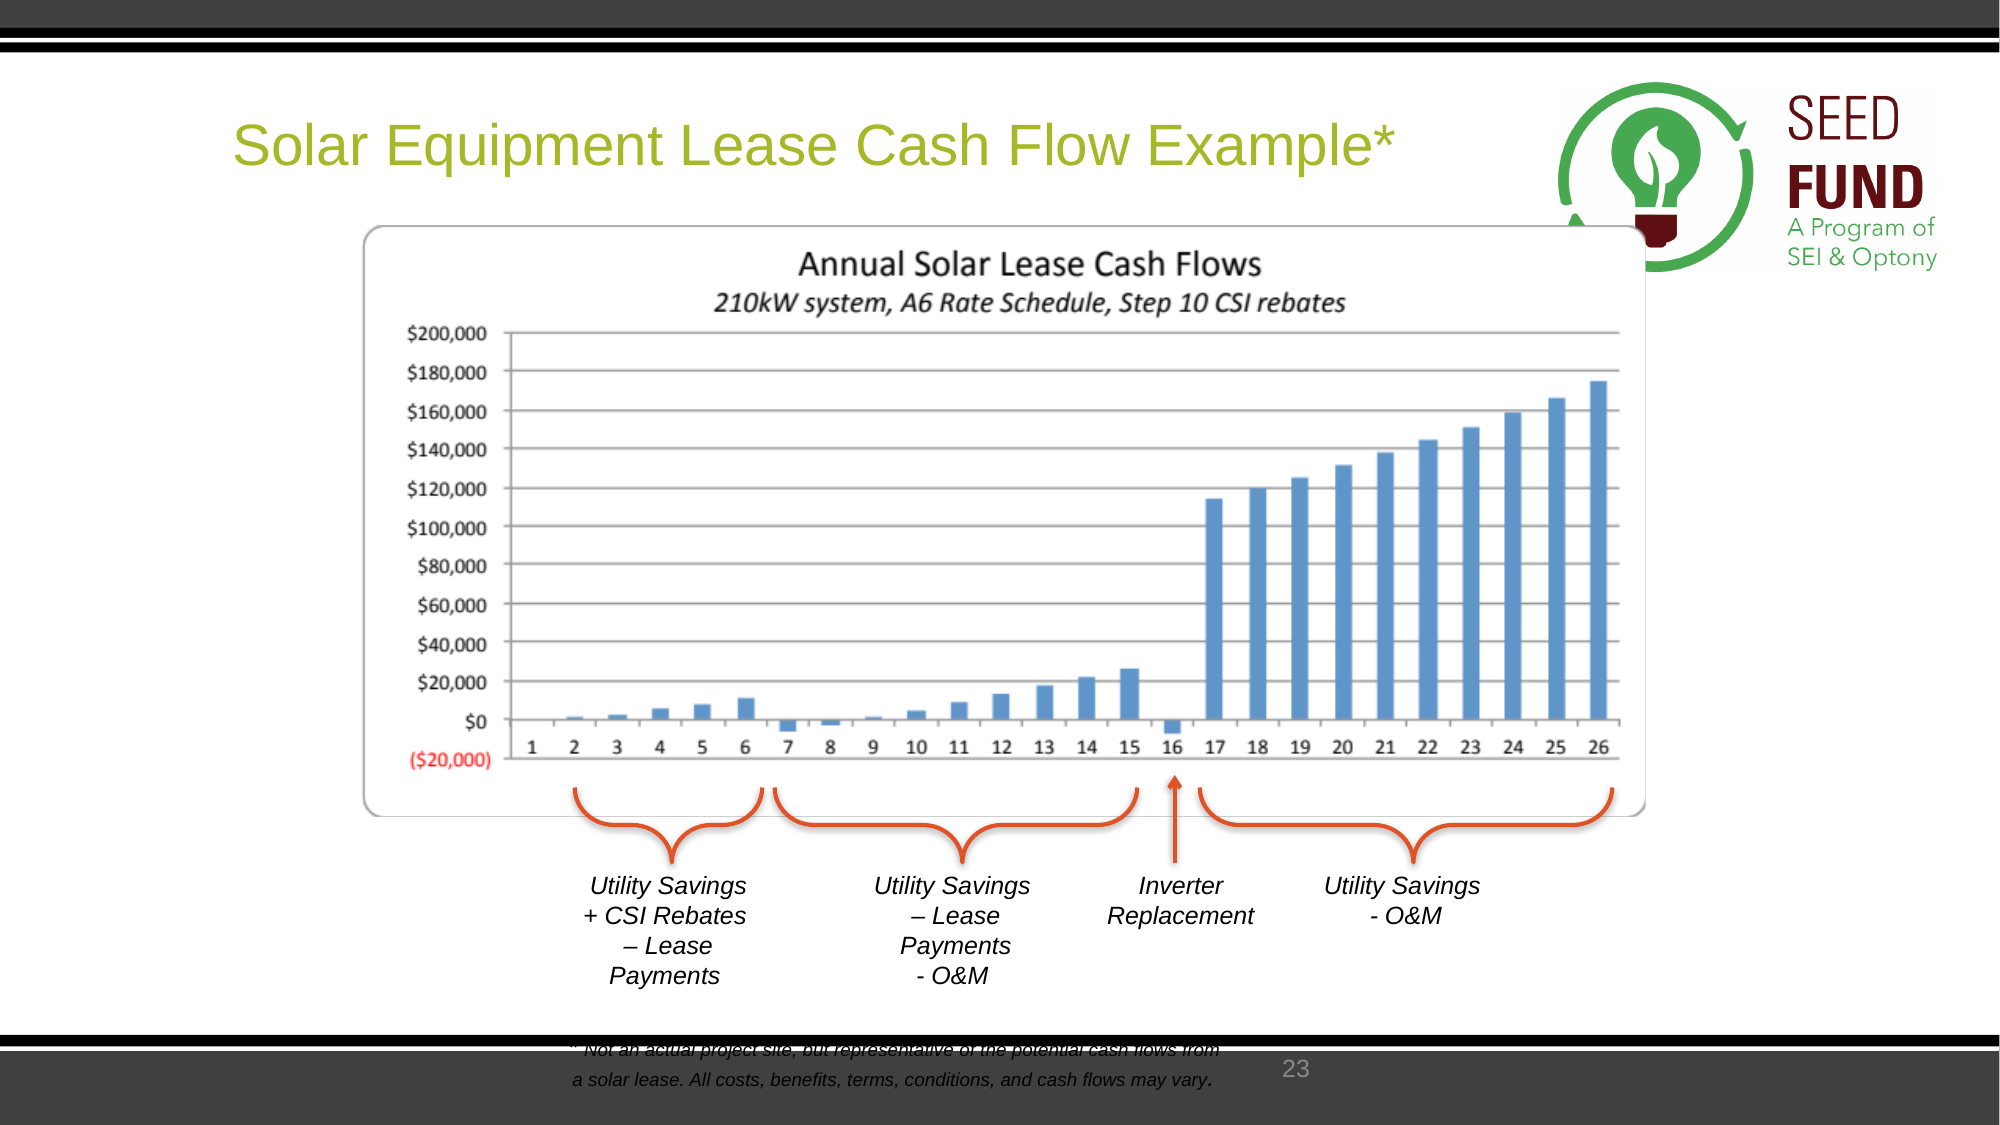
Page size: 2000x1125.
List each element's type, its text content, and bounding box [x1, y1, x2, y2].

text_box Inverter Replacement [1062, 862, 1300, 938]
text_box Utility Savings – Lease Payments - O&M [837, 862, 1075, 997]
text_box [1226, 825, 1586, 862]
picture [361, 82, 1941, 817]
text_box * Not an actual project site, but representative of the potential cash flows from a solar lease. All costs, benefits, terms, conditions, and cash flows may vary. [549, 1024, 1238, 1099]
text_box [800, 825, 1111, 862]
text_box Utility Savings + CSI Rebates – Lease Payments [549, 862, 788, 997]
text_box [601, 825, 736, 862]
title Solar Equipment Lease Cash Flow Example* [217, 74, 1568, 187]
text_box 23 [1238, 1037, 1325, 1098]
text_box Utility Savings - O&M [1300, 862, 1525, 938]
